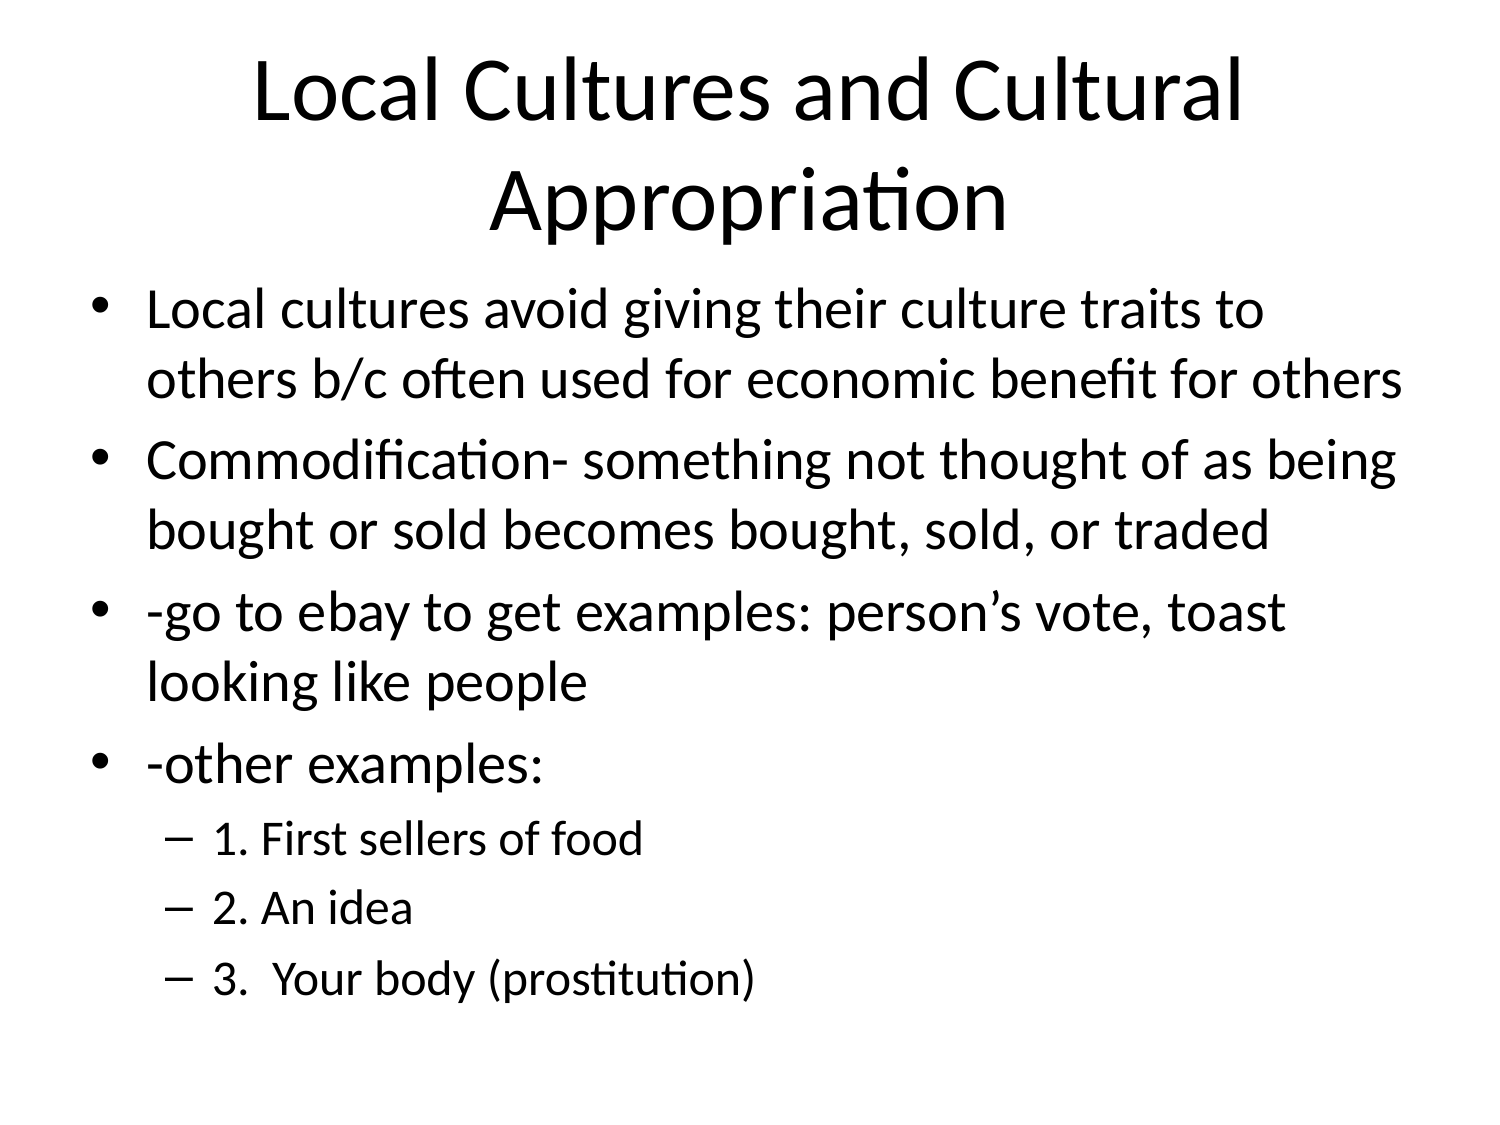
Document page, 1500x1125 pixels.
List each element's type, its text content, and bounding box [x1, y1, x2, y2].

title Local Cultures and Cultural Appropriation [74, 44, 1426, 233]
list Local cultures avoid giving their culture traits to others b/c often used for economic benefit for others Commodification- something not thought of as being bought or sold becomes bought, sold, or traded -go to ebay to get examples: person’s vote, toast looking like people -other examples: 1. First sellers of food 2. An idea 3. Your body (prostitution) [74, 262, 1426, 1006]
